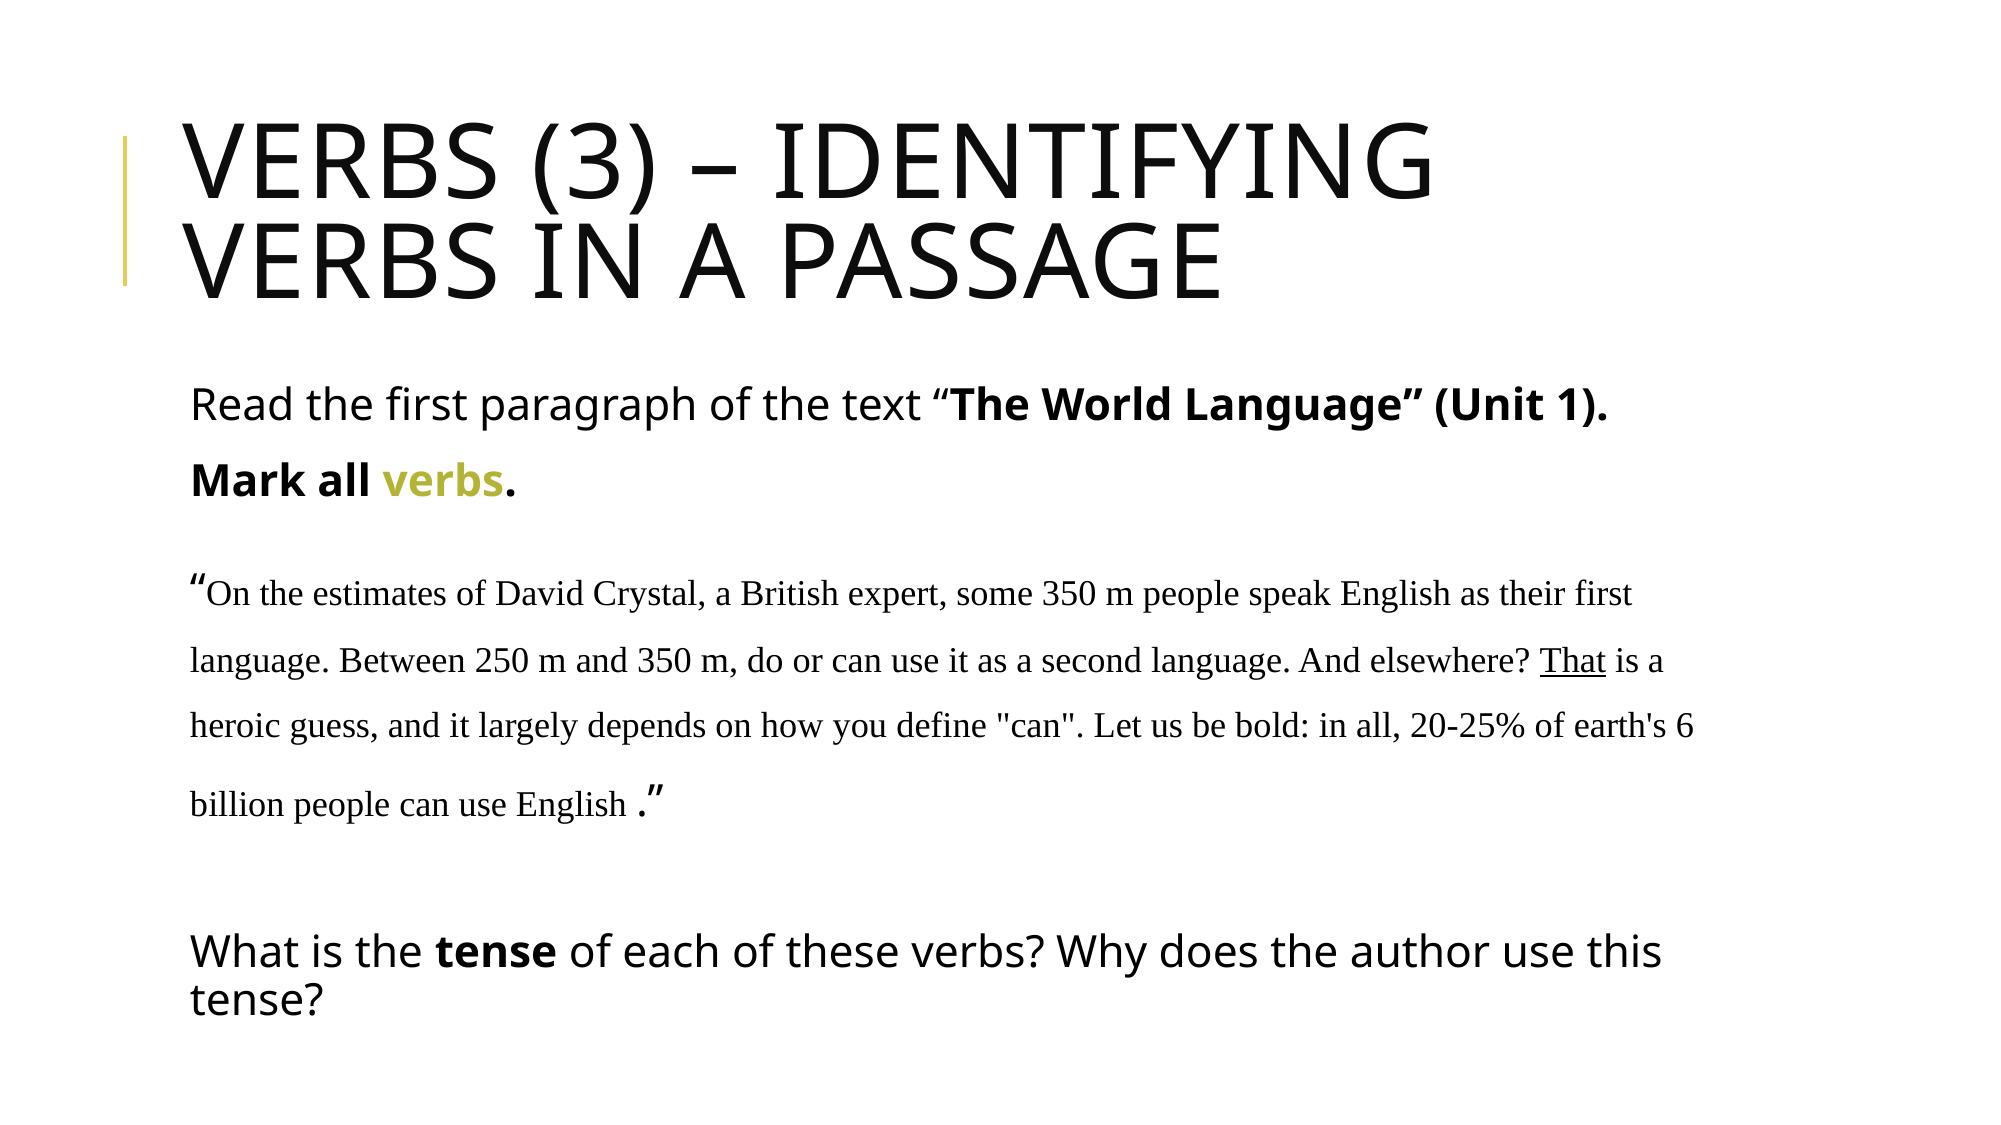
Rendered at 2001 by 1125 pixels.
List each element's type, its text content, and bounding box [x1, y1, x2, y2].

list Read the first paragraph of the text “The World Language” (Unit 1). Mark all verbs. “On the estimates of David Crystal, a British expert, some 350 m people speak English as their first language. Between 250 m and 350 m, do or can use it as a second language. And elsewhere? That is a heroic guess, and it largely depends on how you define "can". Let us be bold: in all, 20-­25% of earth's 6 billion people can use English .” What is the tense of each of these verbs? Why does the author use this tense? [168, 375, 1763, 1035]
title Verbs (3) – Identifying verbs in a passage [168, 96, 1763, 342]
